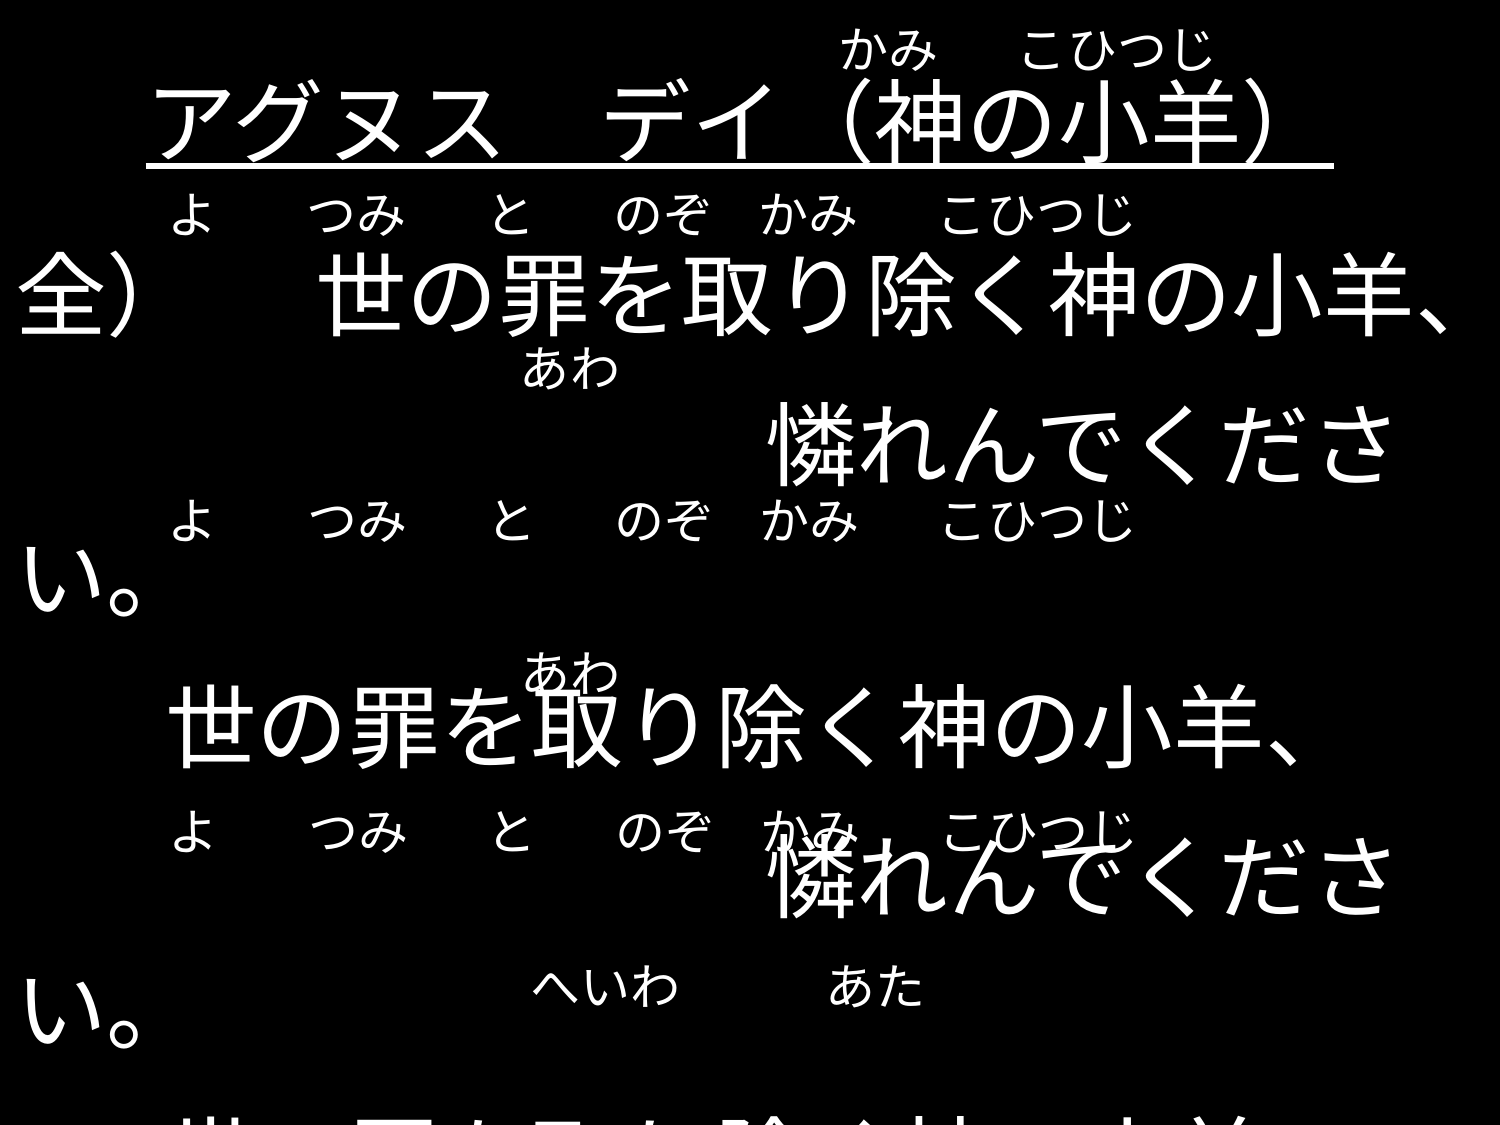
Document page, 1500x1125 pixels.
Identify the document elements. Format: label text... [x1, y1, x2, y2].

list 全） 世の罪を取り除く神の小羊、 憐れんでください。 世の罪を取り除く神の小羊、 憐れんでください。 世の罪を取り除く神の小羊、 平和をお与えください。 [0, 207, 1500, 1125]
text_box あわ [10, 635, 1484, 711]
text_box かみ こひつじ [823, 11, 1425, 86]
text_box へいわ あた [19, 947, 1481, 1023]
text_box あわ [9, 329, 1483, 405]
title アグヌス デイ（神の小羊） [74, 25, 1426, 176]
text_box よ つみ と のぞ かみ こひつじ [6, 482, 1482, 557]
text_box よ つみ と のぞ かみ こひつじ [5, 176, 1481, 252]
text_box よ つみ と のぞ かみ こひつじ [6, 792, 1483, 868]
